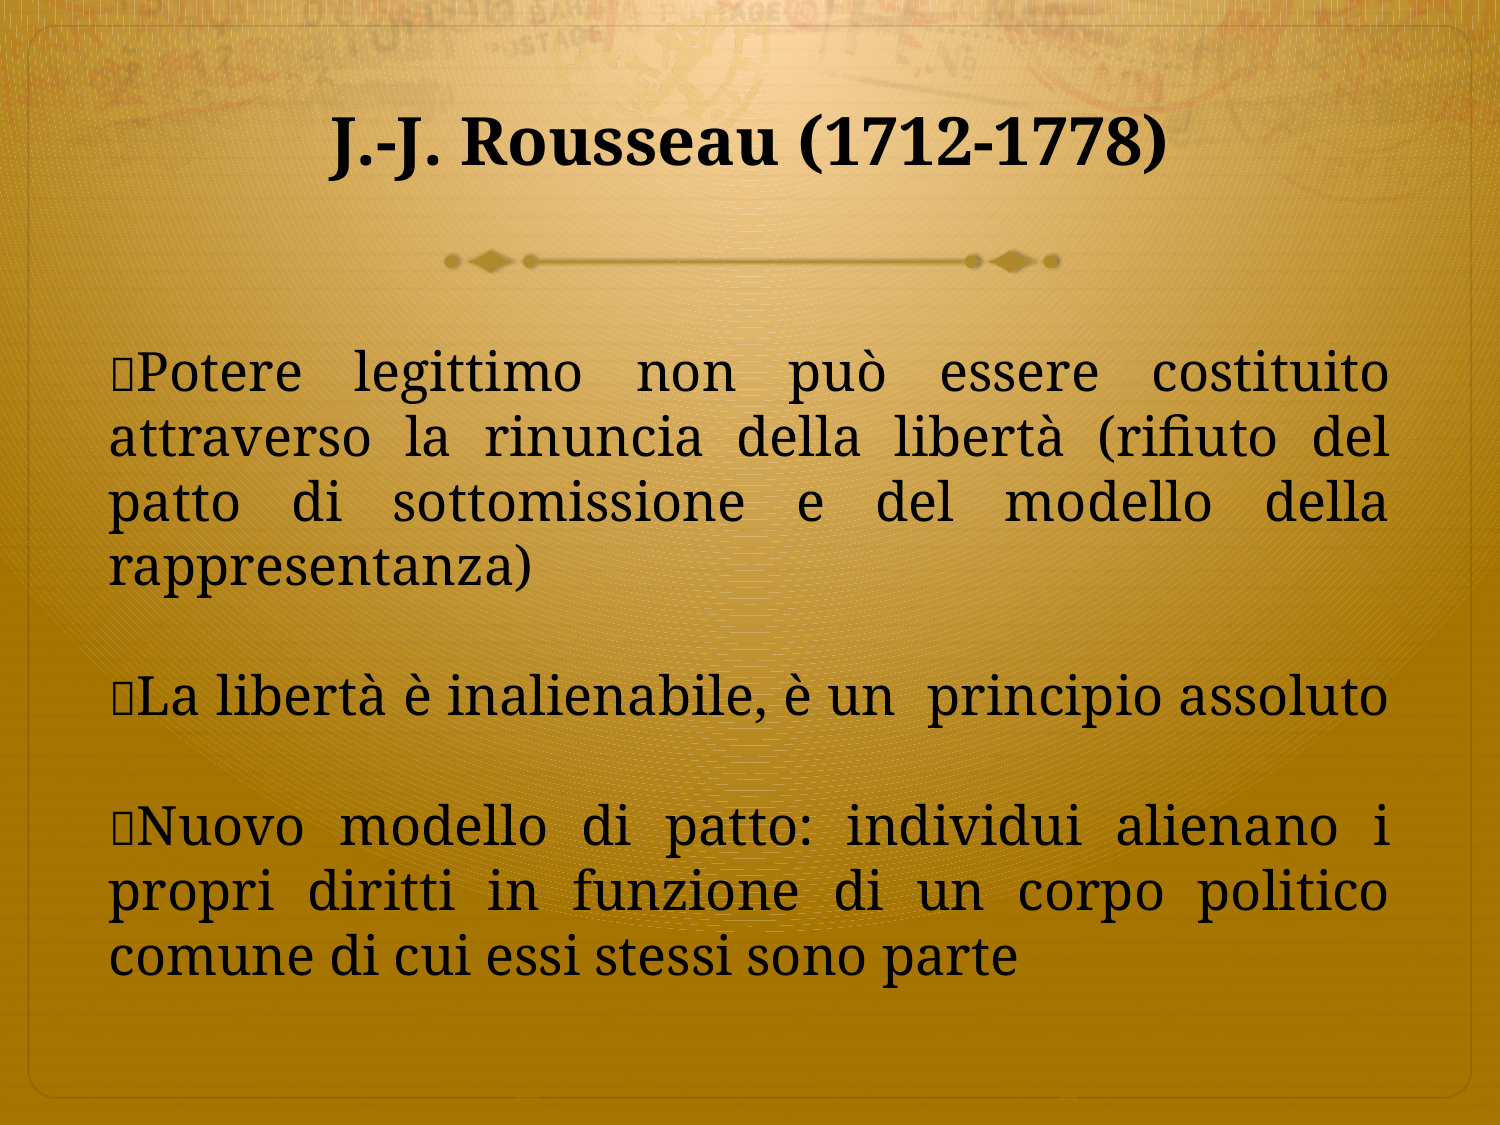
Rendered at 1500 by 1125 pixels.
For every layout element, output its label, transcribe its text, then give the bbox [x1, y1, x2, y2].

list Potere legittimo non può essere costituito attraverso la rinuncia della libertà (rifiuto del patto di sottomissione e del modello della rappresentanza) La libertà è inalienabile, è un principio assoluto Nuovo modello di patto: individui alienano i propri diritti in funzione di un corpo politico comune di cui essi stessi sono parte [93, 273, 1407, 1050]
title J.-J. Rousseau (1712-1778) [93, 45, 1407, 233]
picture [0, 0, 1500, 1125]
